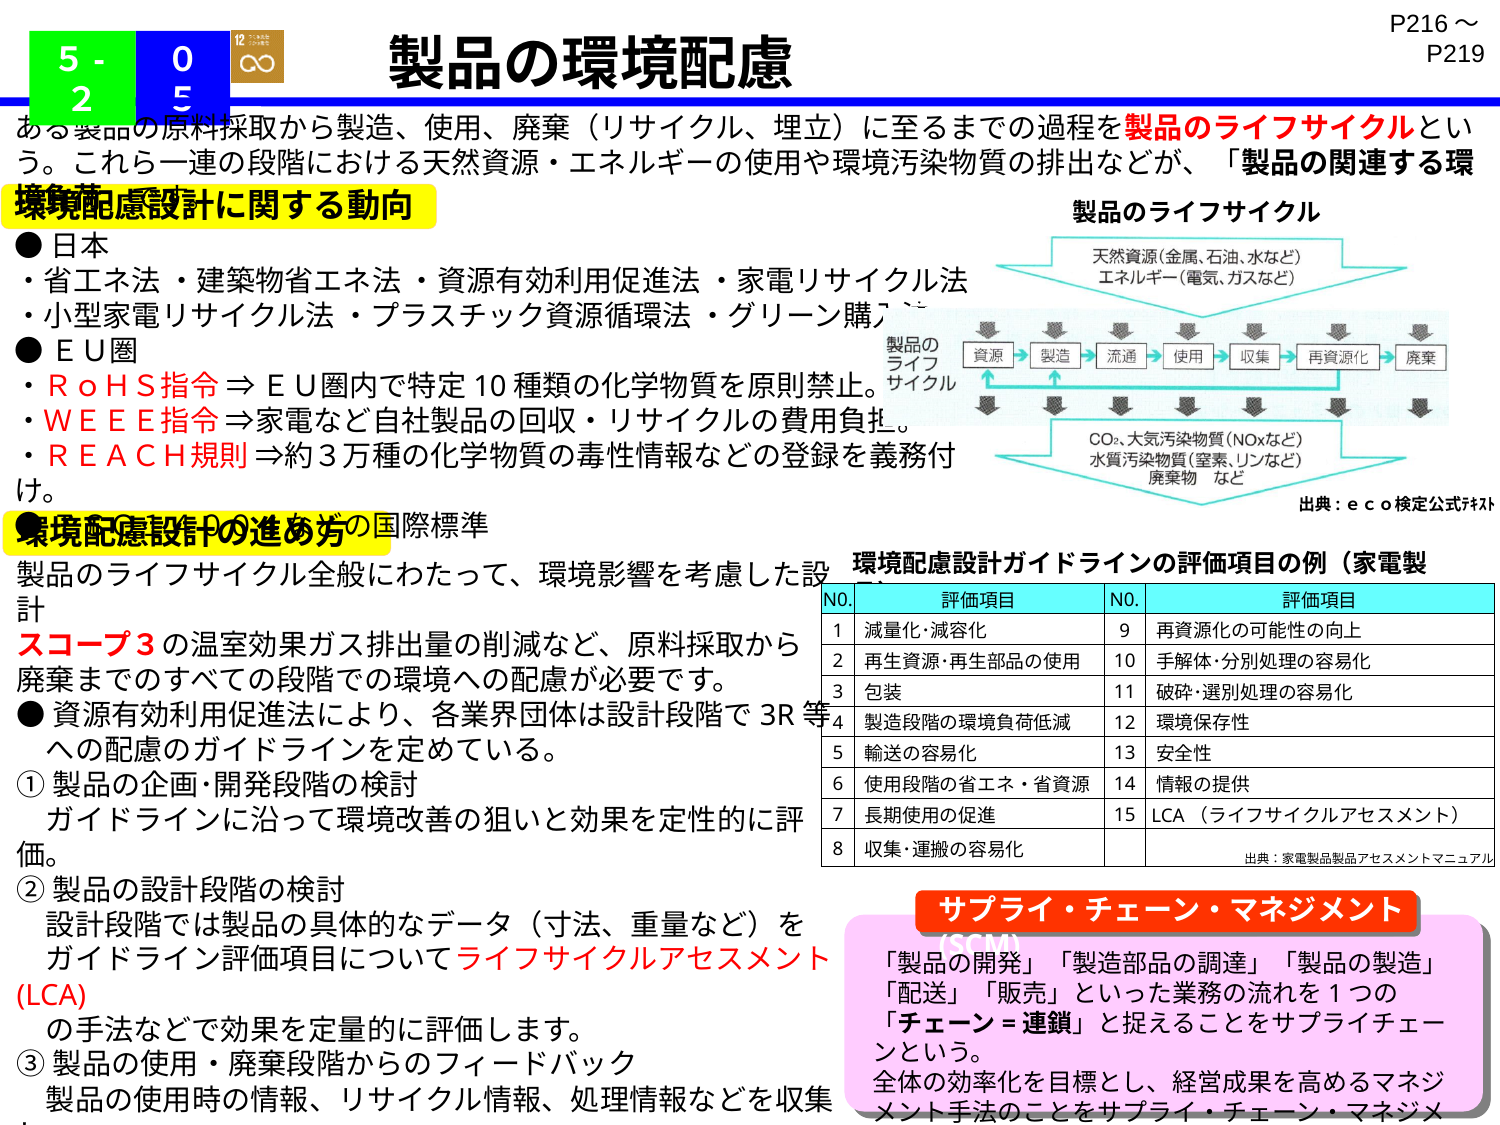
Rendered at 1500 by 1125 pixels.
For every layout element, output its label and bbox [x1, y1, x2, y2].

table_cell [1146, 676, 1494, 706]
table_cell [855, 737, 1104, 767]
table_cell [855, 676, 1104, 706]
table_cell [1146, 768, 1494, 798]
table_cell [1105, 768, 1145, 798]
table_cell [822, 768, 854, 798]
table_cell [822, 614, 854, 644]
table_cell [1105, 676, 1145, 706]
table_cell [822, 707, 854, 736]
text_box [1316, 0, 1500, 75]
picture [231, 30, 284, 84]
table_cell [855, 829, 1104, 866]
table_header [855, 584, 1104, 613]
text_box [0, 19, 1500, 1125]
table_cell [1105, 707, 1145, 736]
table_cell [1105, 829, 1145, 866]
table_cell [1105, 645, 1145, 675]
table_header [822, 584, 854, 613]
picture [883, 236, 1449, 508]
table_cell [855, 614, 1104, 644]
table_cell [1146, 799, 1494, 828]
table_cell [1146, 614, 1494, 644]
table_cell [855, 768, 1104, 798]
table_header [1146, 584, 1494, 613]
table_cell [855, 645, 1104, 675]
table_cell [822, 799, 854, 828]
table_cell [822, 676, 854, 706]
table_cell [822, 829, 854, 866]
table_cell [1146, 829, 1494, 866]
text_box [1283, 486, 1500, 522]
table_cell [1105, 737, 1145, 767]
table_header [1105, 584, 1145, 613]
table_cell [855, 799, 1104, 828]
table_cell [822, 645, 854, 675]
table_cell [1146, 707, 1494, 736]
table_cell [1146, 645, 1494, 675]
table_cell [1146, 737, 1494, 767]
table_cell [855, 707, 1104, 736]
table_cell [1105, 614, 1145, 644]
table_cell [822, 737, 854, 767]
table_cell [1105, 799, 1145, 828]
